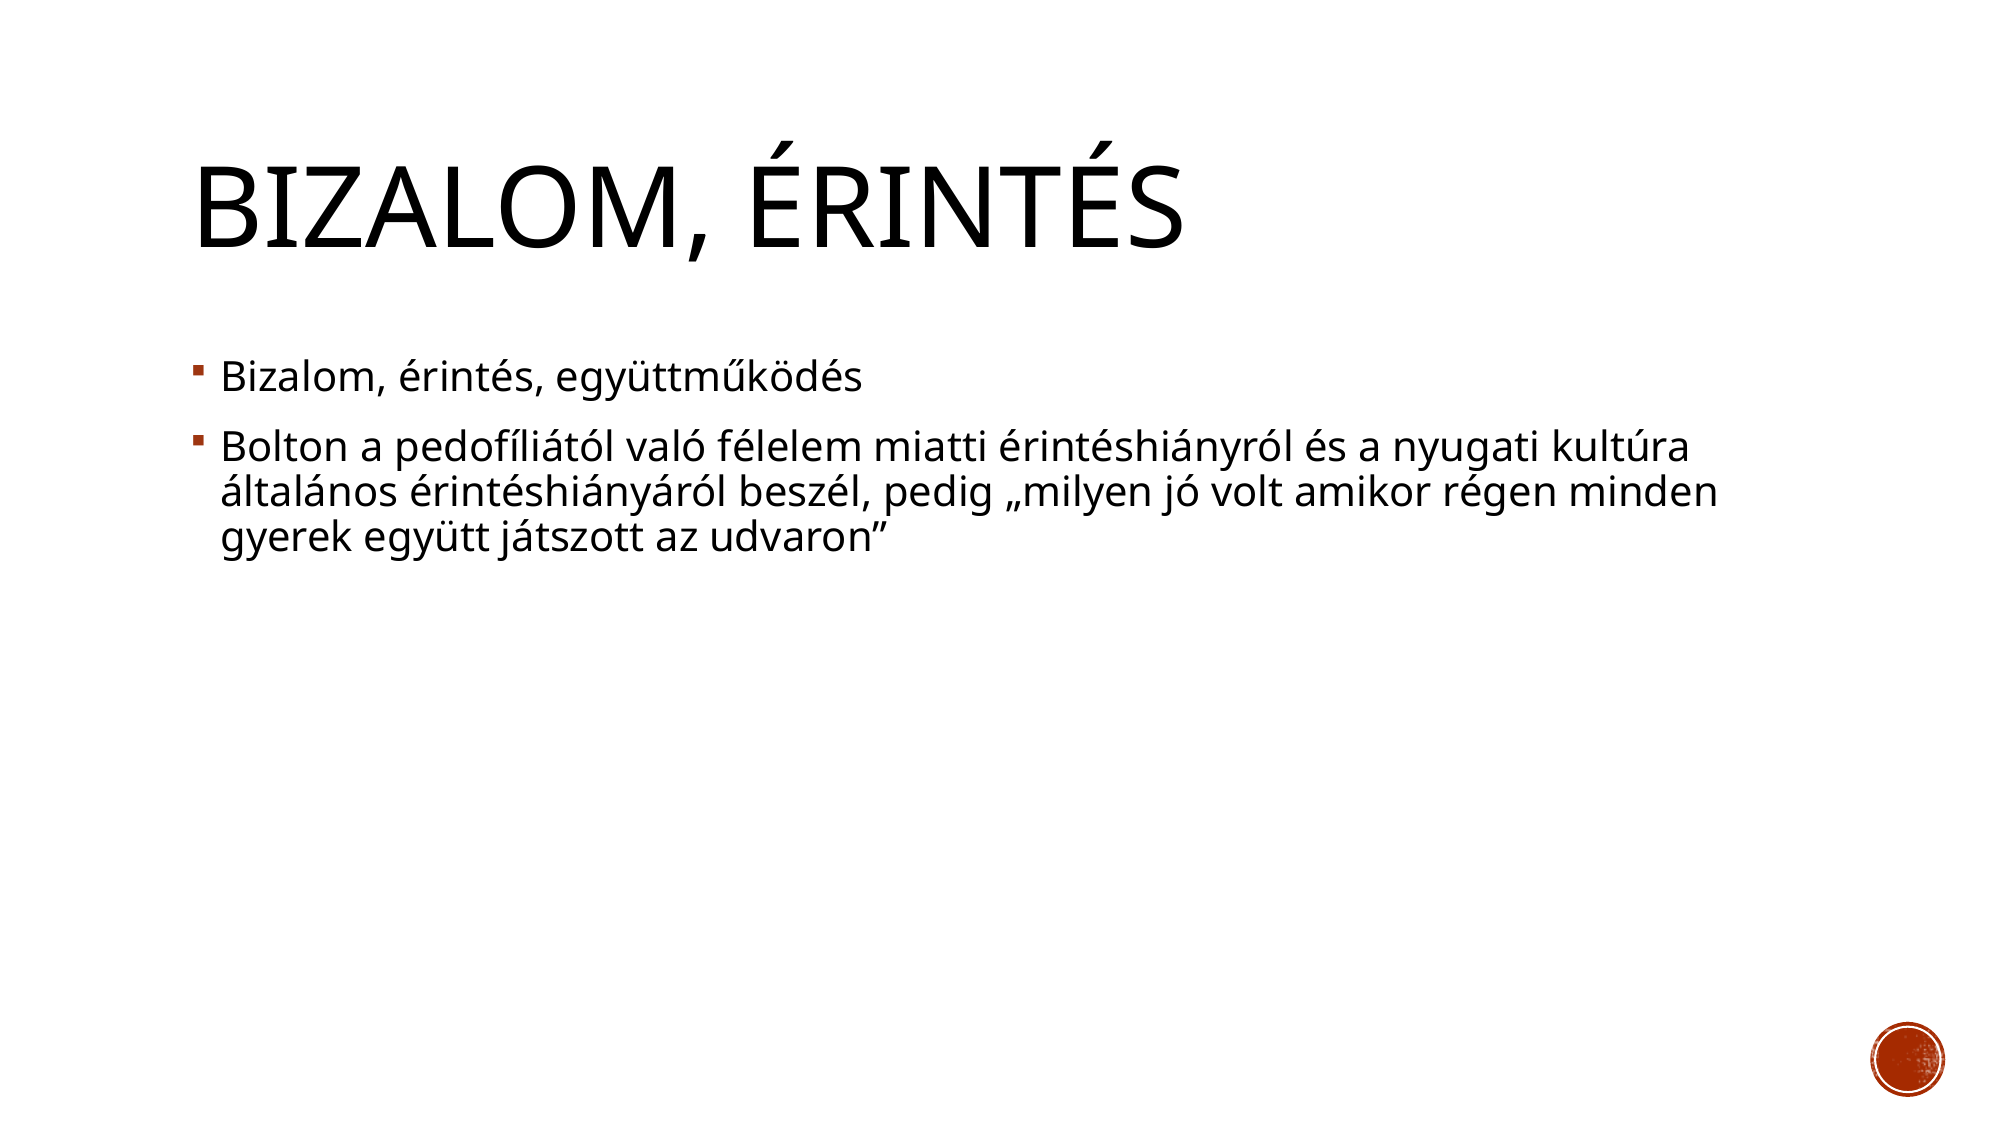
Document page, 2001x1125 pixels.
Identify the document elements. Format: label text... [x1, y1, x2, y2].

list Bizalom, érintés, együttműködés Bolton a pedofíliától való félelem miatti érintéshiányról és a nyugati kultúra általános érintéshiányáról beszél, pedig „milyen jó volt amikor régen minden gyerek együtt játszott az udvaron” [175, 348, 1826, 1013]
title Bizalom, érintés [175, 79, 1826, 344]
